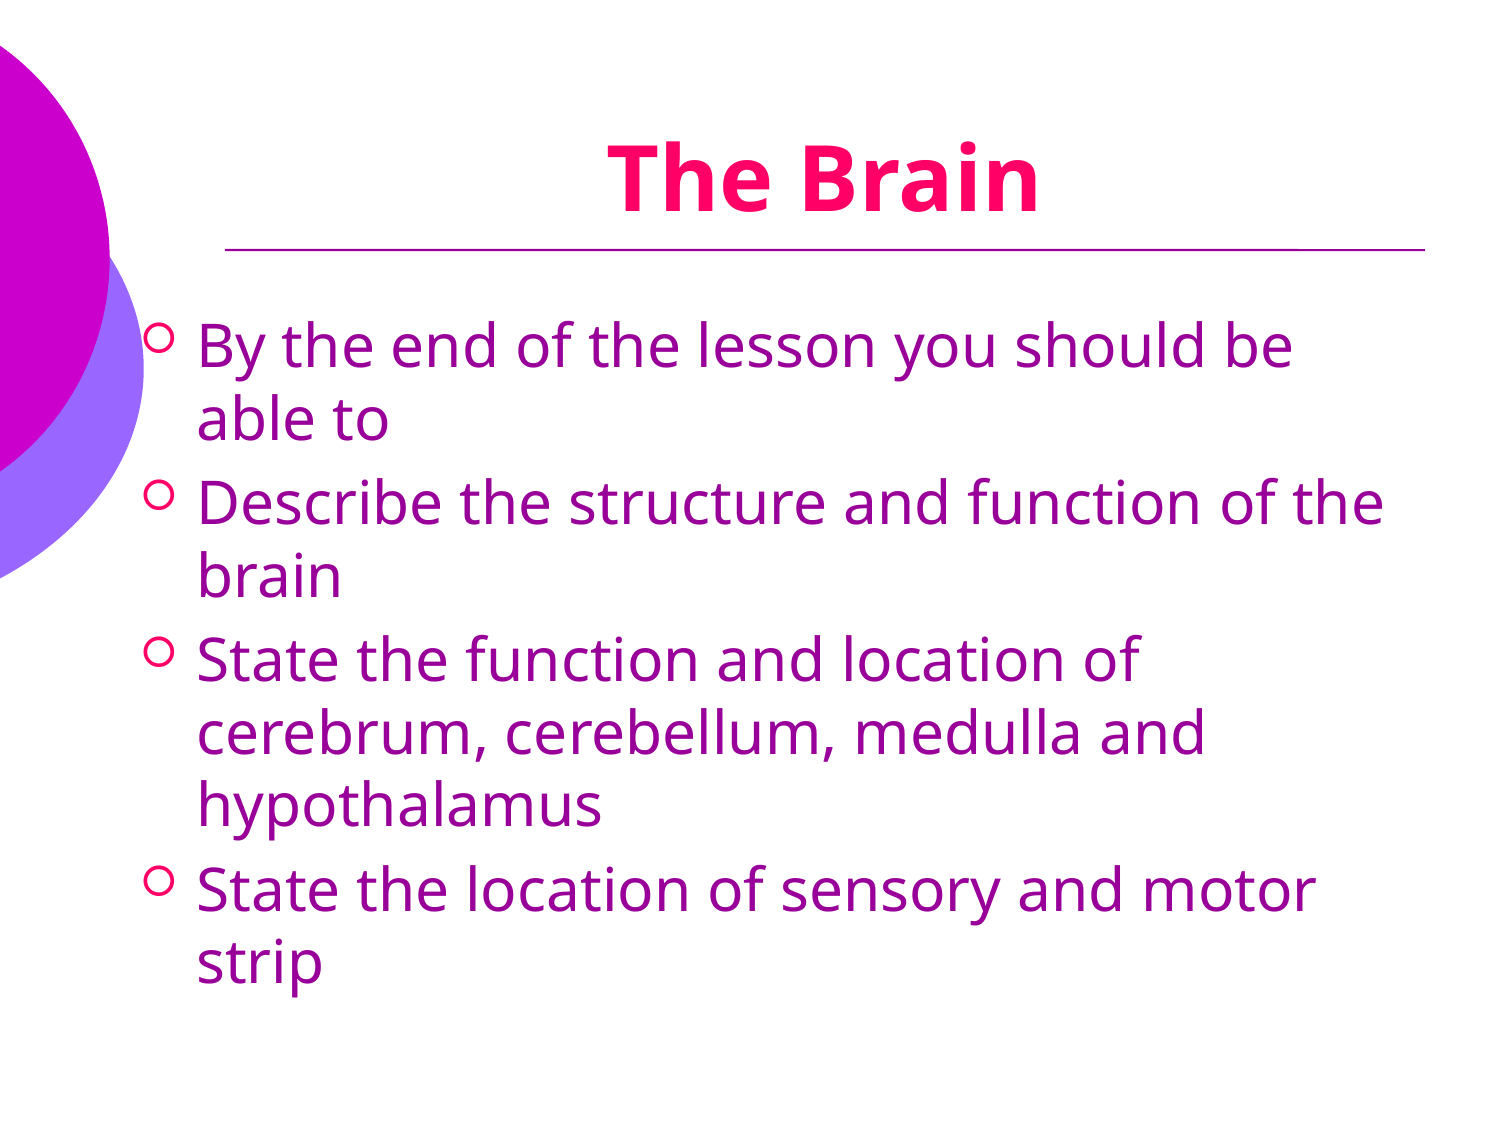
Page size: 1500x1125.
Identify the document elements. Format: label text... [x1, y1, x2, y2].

list By the end of the lesson you should be able to Describe the structure and function of the brain State the function and location of cerebrum, cerebellum, medulla and hypothalamus State the location of sensory and motor strip [125, 299, 1425, 1063]
title The Brain [224, 49, 1425, 237]
